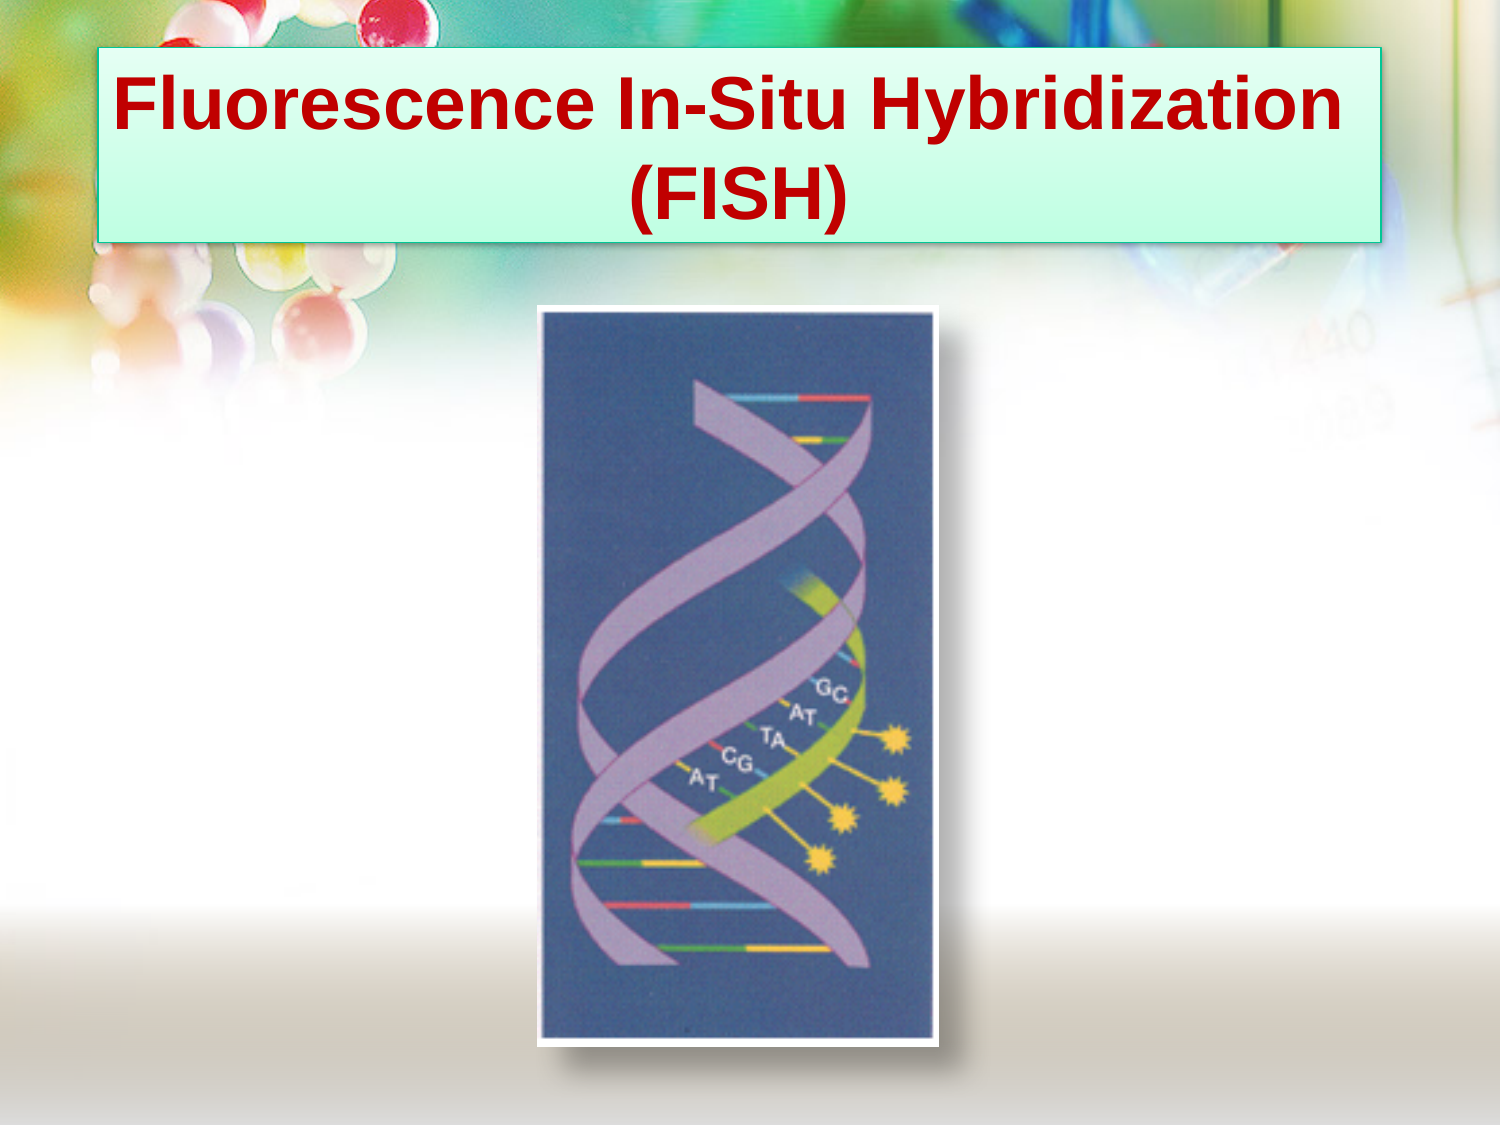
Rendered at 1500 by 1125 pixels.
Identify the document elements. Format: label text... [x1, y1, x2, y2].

text_box Fluorescence In-Situ Hybridization (FISH) [97, 47, 1382, 243]
picture [0, 0, 1500, 1048]
